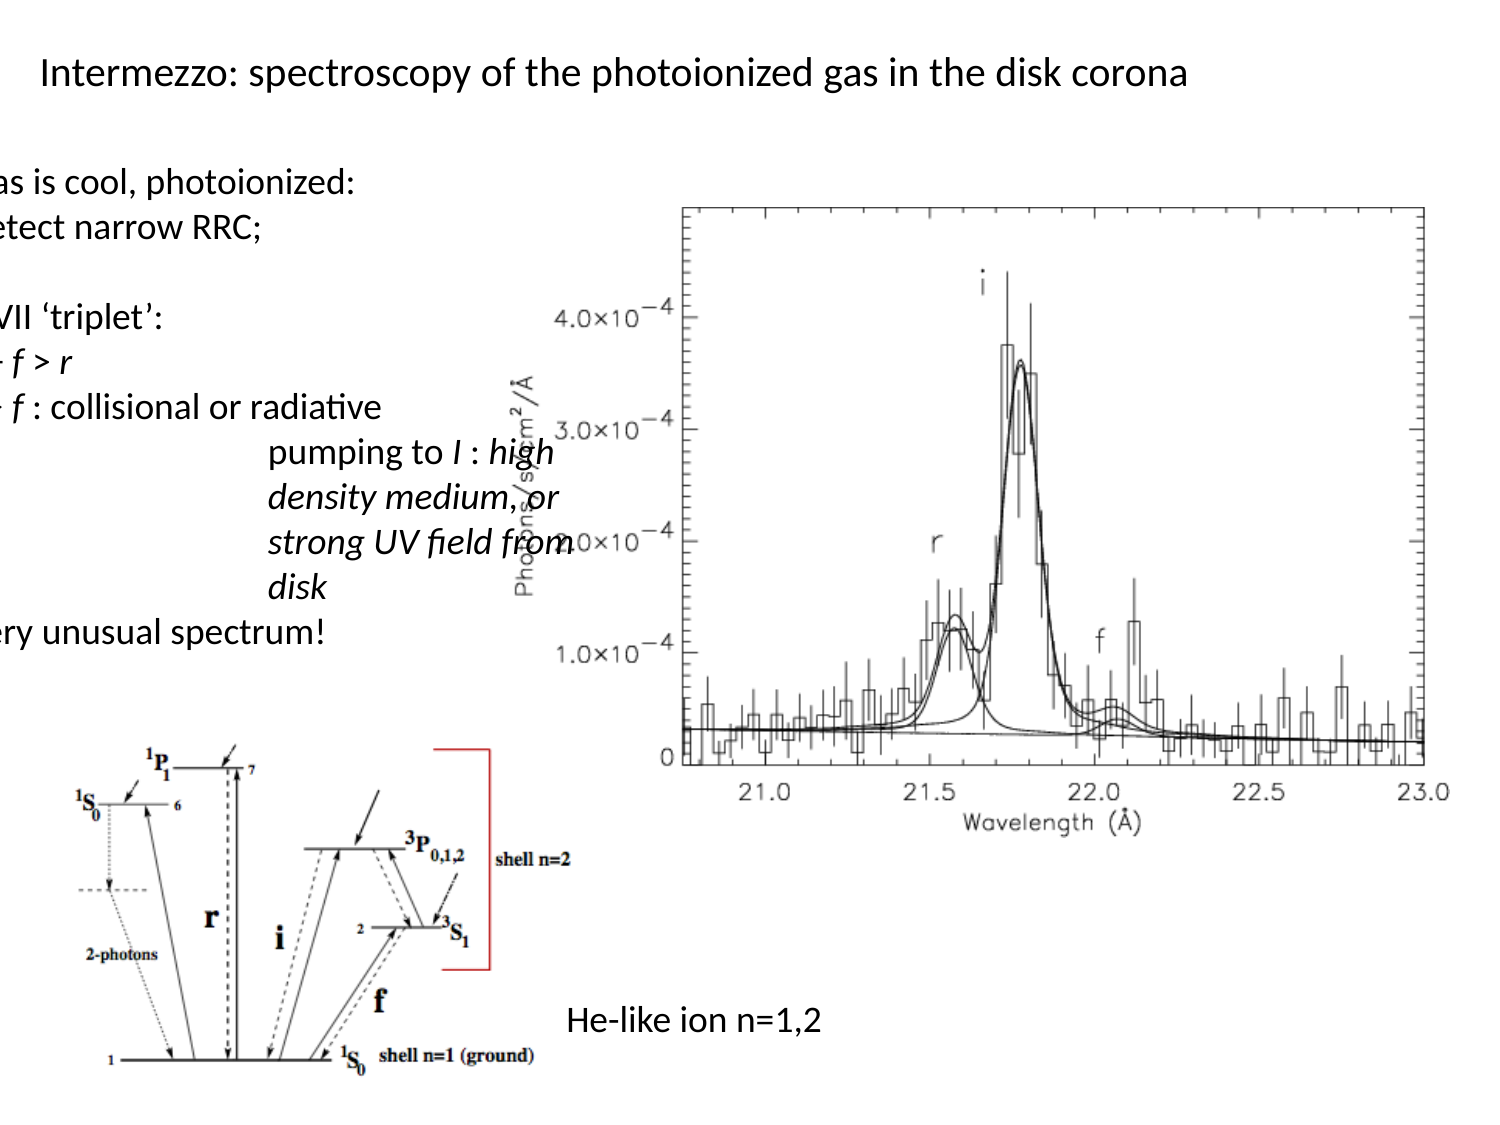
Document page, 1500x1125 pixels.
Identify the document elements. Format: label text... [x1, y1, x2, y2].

text_box Gas is cool, photoionized: detect narrow RRC; OVII ‘triplet’: i + f > r i > f : collisional or radiative pumping to I : high density medium, or strong UV field from disk very unusual spectrum! [0, 149, 598, 660]
text_box He-like ion n=1,2 [604, 987, 838, 1048]
text_box Intermezzo: spectroscopy of the photoionized gas in the disk corona [24, 37, 1214, 103]
picture [0, 207, 1451, 1096]
